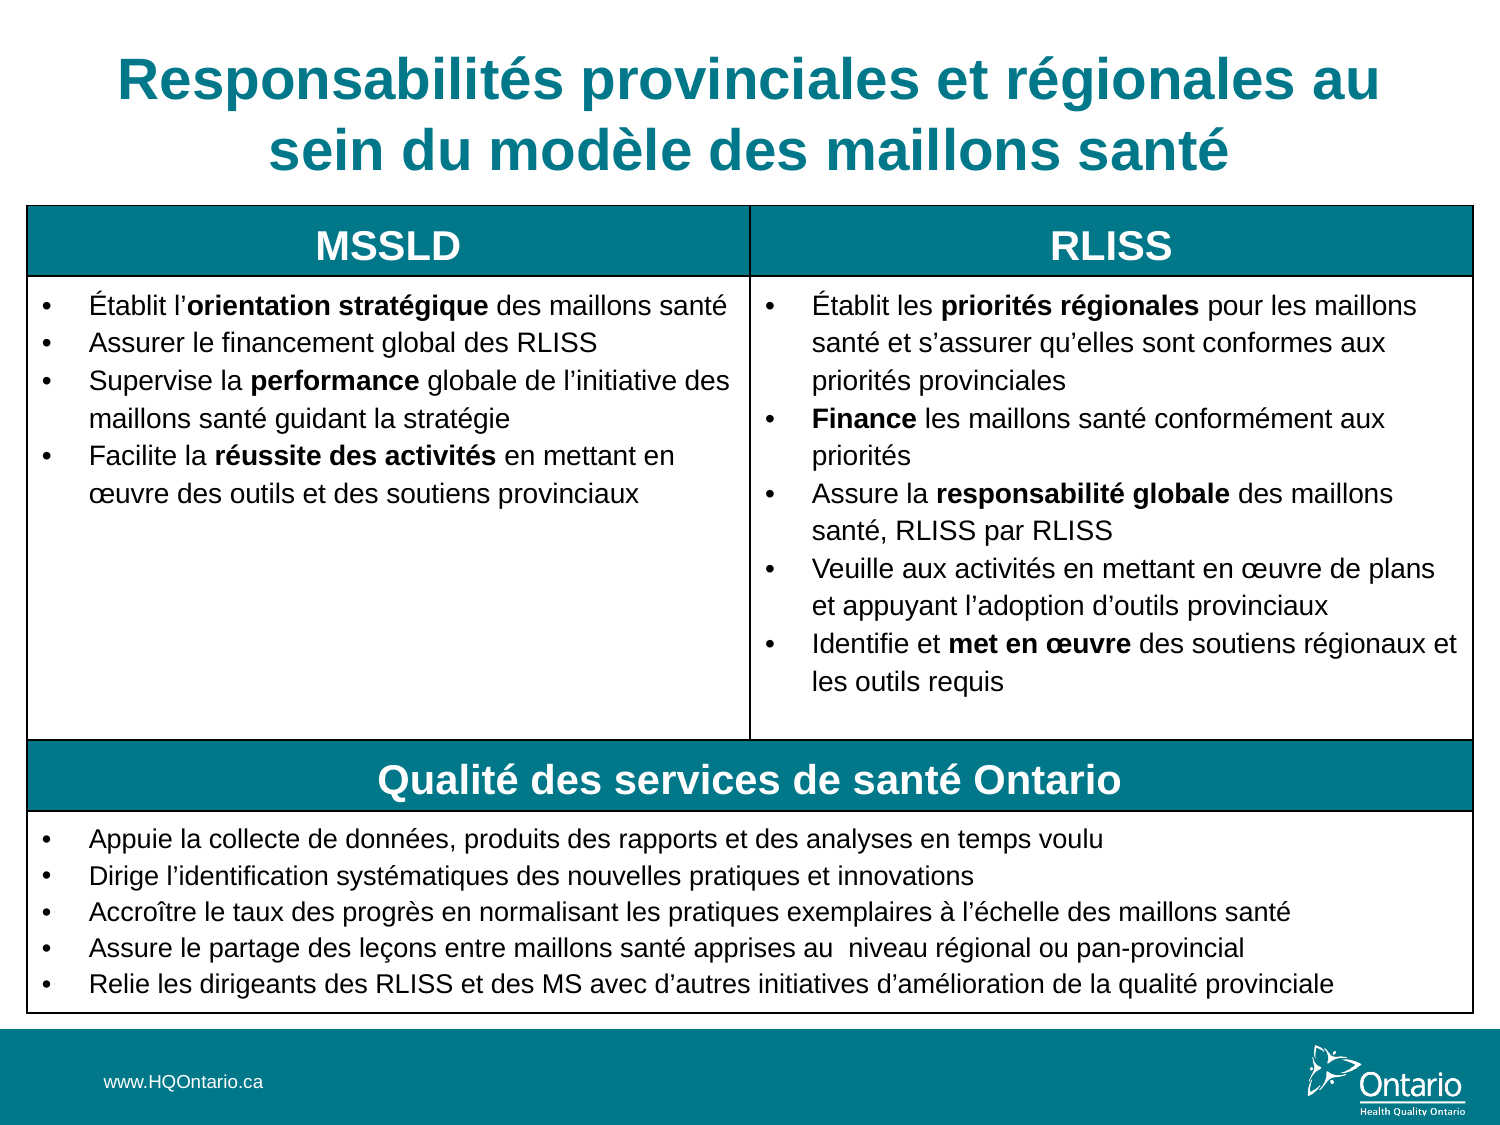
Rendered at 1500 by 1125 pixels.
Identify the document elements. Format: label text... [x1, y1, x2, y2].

table_cell Établit l’orientation stratégique des maillons santé Assurer le financement global des RLISS Supervise la performance globale de l’initiative des maillons santé guidant la stratégie Facilite la réussite des activités en mettant en œuvre des outils et des soutiens provinciaux [28, 277, 749, 739]
footer www.HQOntario.ca [88, 1062, 550, 1103]
table_header RLISS [751, 206, 1472, 275]
title Responsabilités provinciales et régionales au sein du modèle des maillons santé [75, 45, 1425, 179]
table_cell Établit les priorités régionales pour les maillons santé et s’assurer qu’elles sont conformes aux priorités provinciales Finance les maillons santé conformément aux priorités Assure la responsabilité globale des maillons santé, RLISS par RLISS Veuille aux activités en mettant en œuvre de plans et appuyant l’adoption d’outils provinciaux Identifie et met en œuvre des soutiens régionaux et les outils requis [751, 277, 1472, 739]
table_header MSSLD [28, 206, 749, 275]
table_cell Qualité des services de santé Ontario [28, 741, 1472, 810]
table_cell Appuie la collecte de données, produits des rapports et des analyses en temps voulu Dirige l’identification systématiques des nouvelles pratiques et innovations Accroître le taux des progrès en normalisant les pratiques exemplaires à l’échelle des maillons santé Assure le partage des leçons entre maillons santé apprises au niveau régional ou pan-provincial Relie les dirigeants des RLISS et des MS avec d’autres initiatives d’amélioration de la qualité provinciale [28, 812, 1472, 1012]
